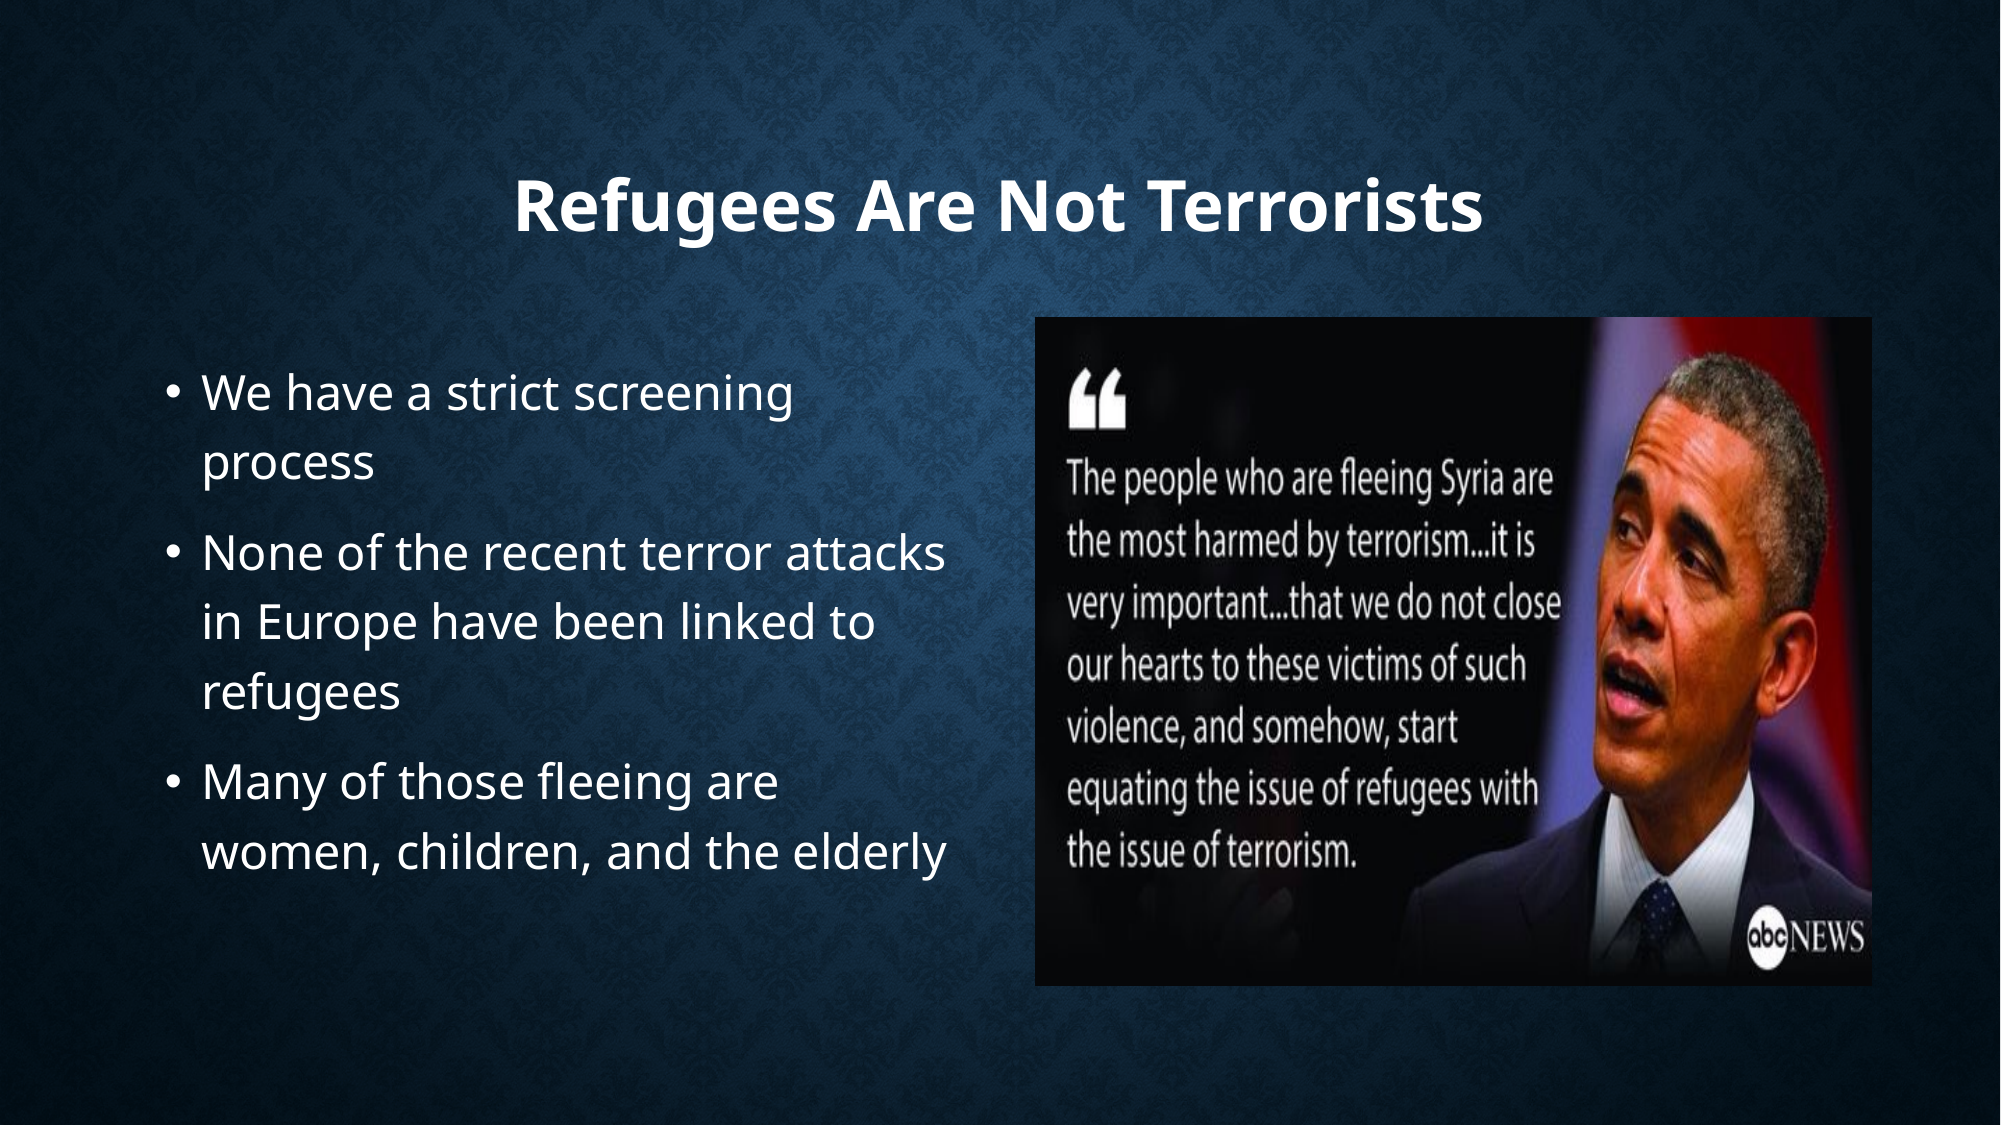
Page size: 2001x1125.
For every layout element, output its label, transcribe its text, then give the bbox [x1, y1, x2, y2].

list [1035, 317, 1872, 986]
list We have a strict screening process None of the recent terror attacks in Europe have been linked to refugees Many of those fleeing are women, children, and the elderly [149, 342, 988, 950]
title Refugees Are Not Terrorists [149, 99, 1849, 318]
